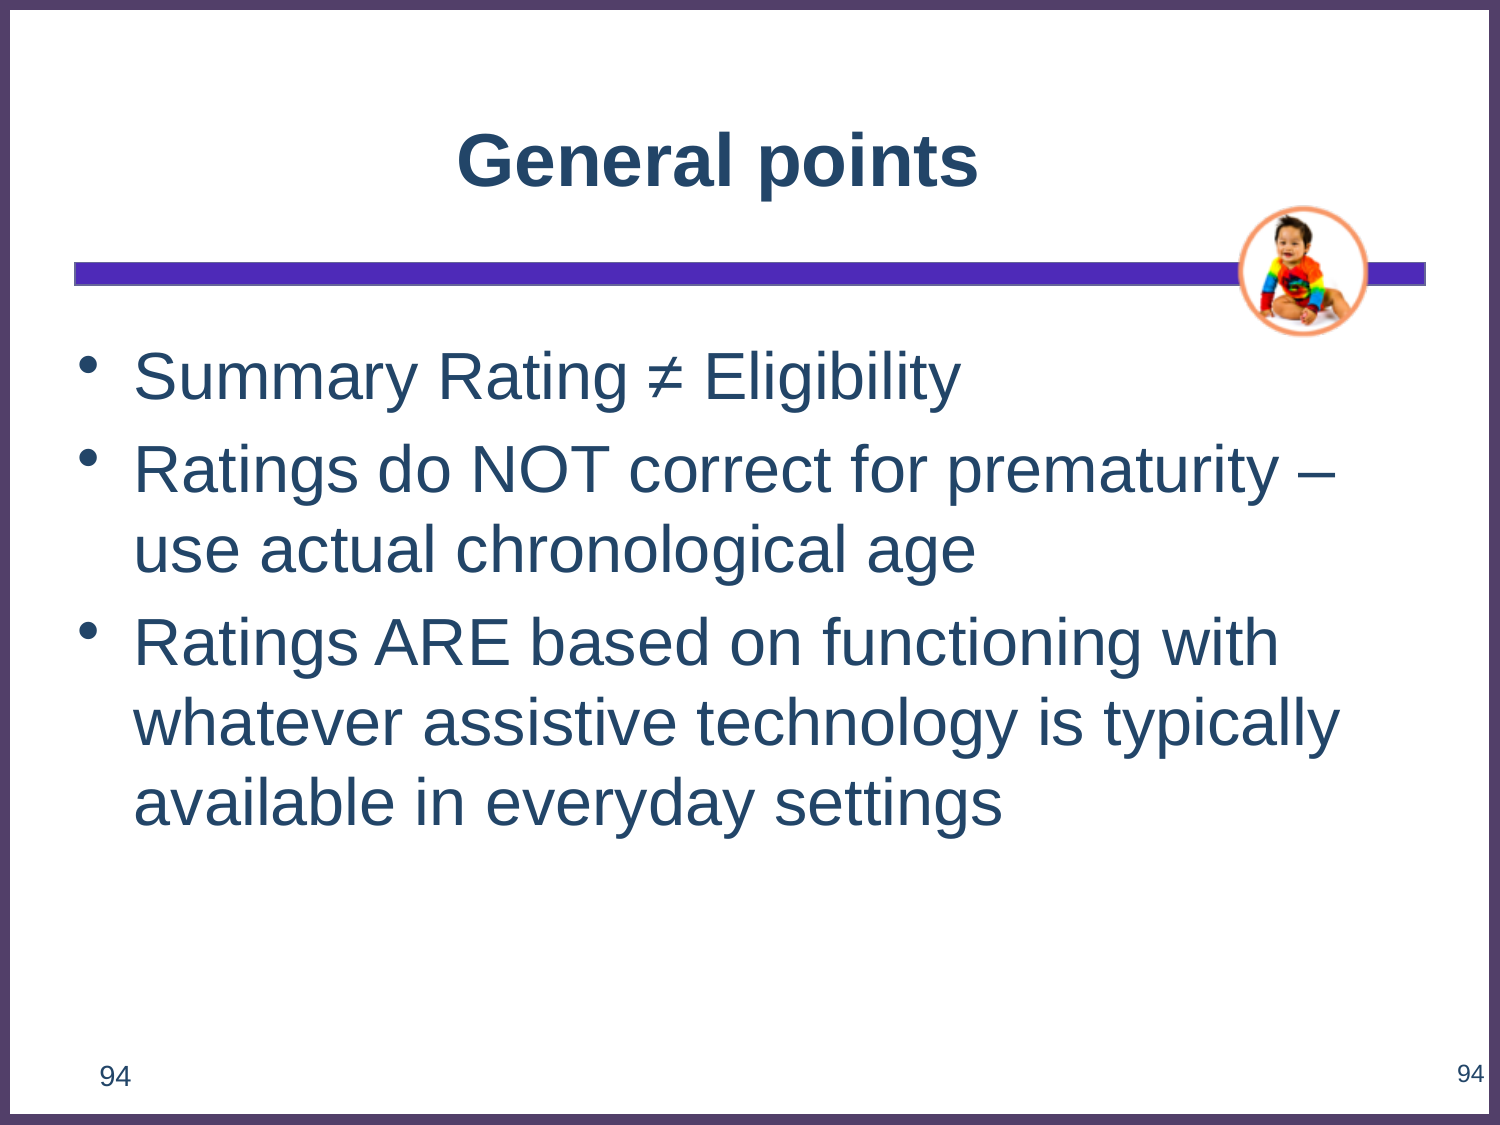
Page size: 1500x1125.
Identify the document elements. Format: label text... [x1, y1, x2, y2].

slide_number 94 [1149, 1042, 1500, 1103]
title General points [62, 62, 1376, 251]
list Summary Rating ≠ Eligibility Ratings do NOT correct for prematurity – use actual chronological age Ratings ARE based on functioning with whatever assistive technology is typically available in everyday settings [62, 324, 1388, 951]
picture [1237, 251, 1373, 324]
